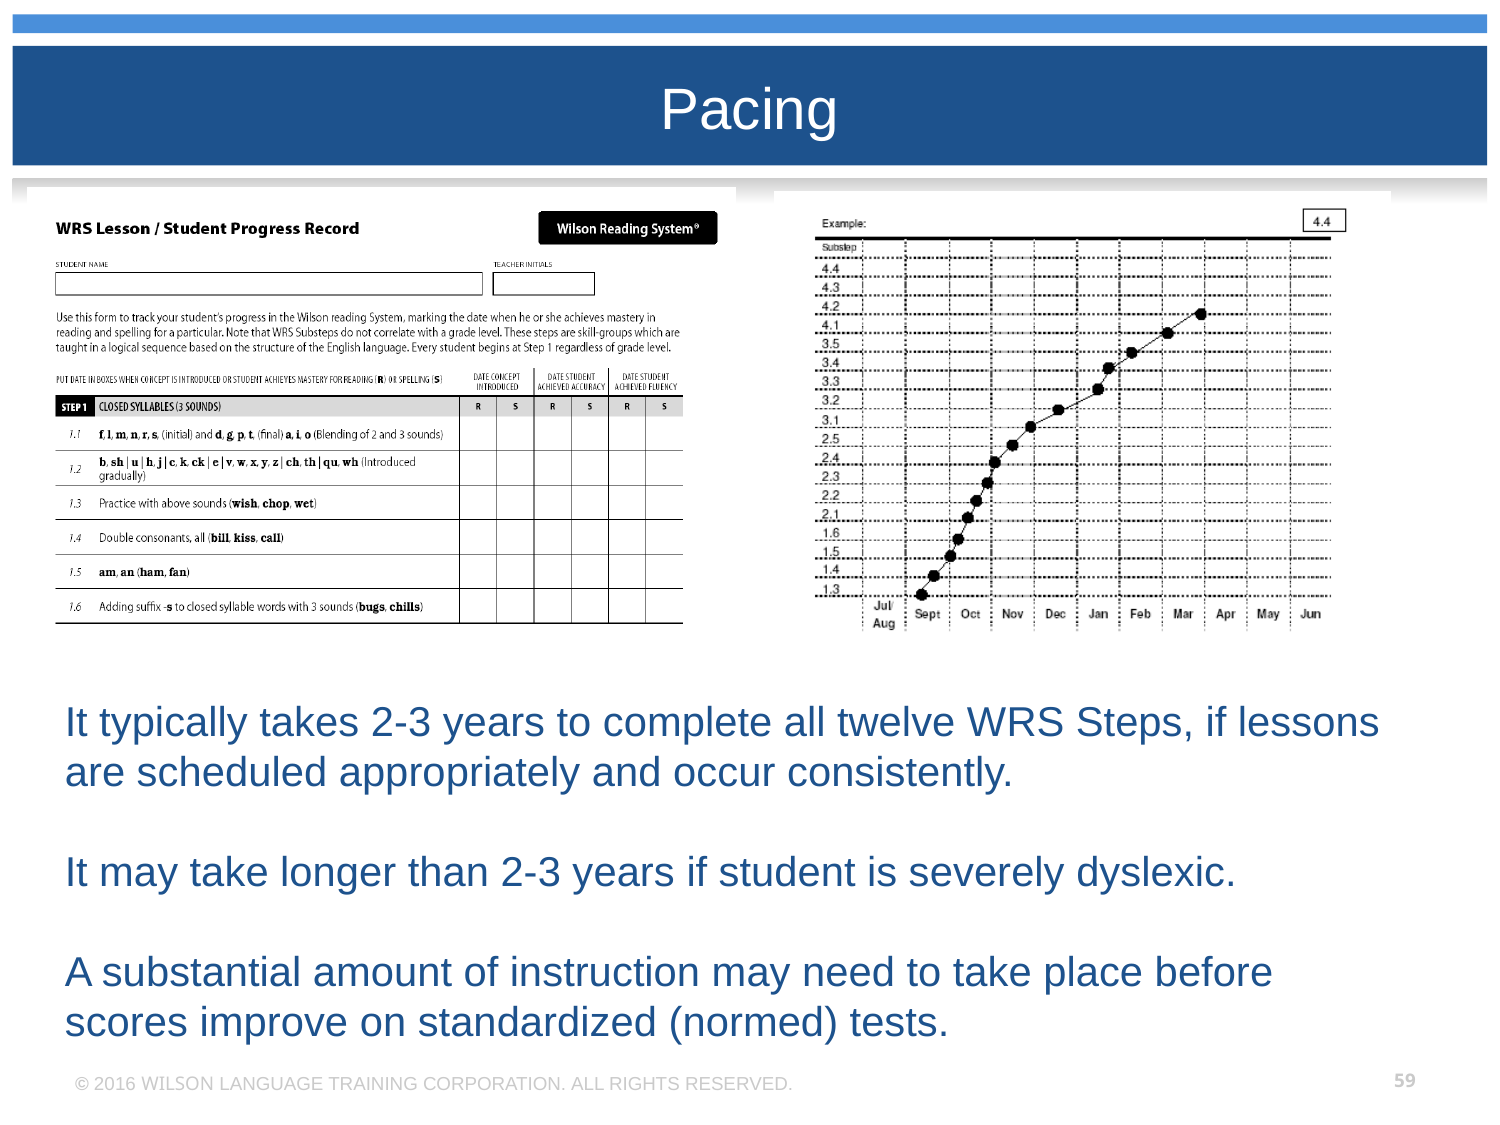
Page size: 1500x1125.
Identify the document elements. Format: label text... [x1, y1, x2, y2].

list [774, 190, 1391, 663]
title Pacing [25, 51, 1475, 160]
text_box It typically takes 2-3 years to complete all twelve WRS Steps, if lessons are scheduled appropriately and occur consistently. It may take longer than 2-3 years if student is severely dyslexic. A substantial amount of instruction may need to take place before scores improve on standardized (normed) tests. [49, 687, 1413, 1103]
picture [27, 187, 736, 638]
